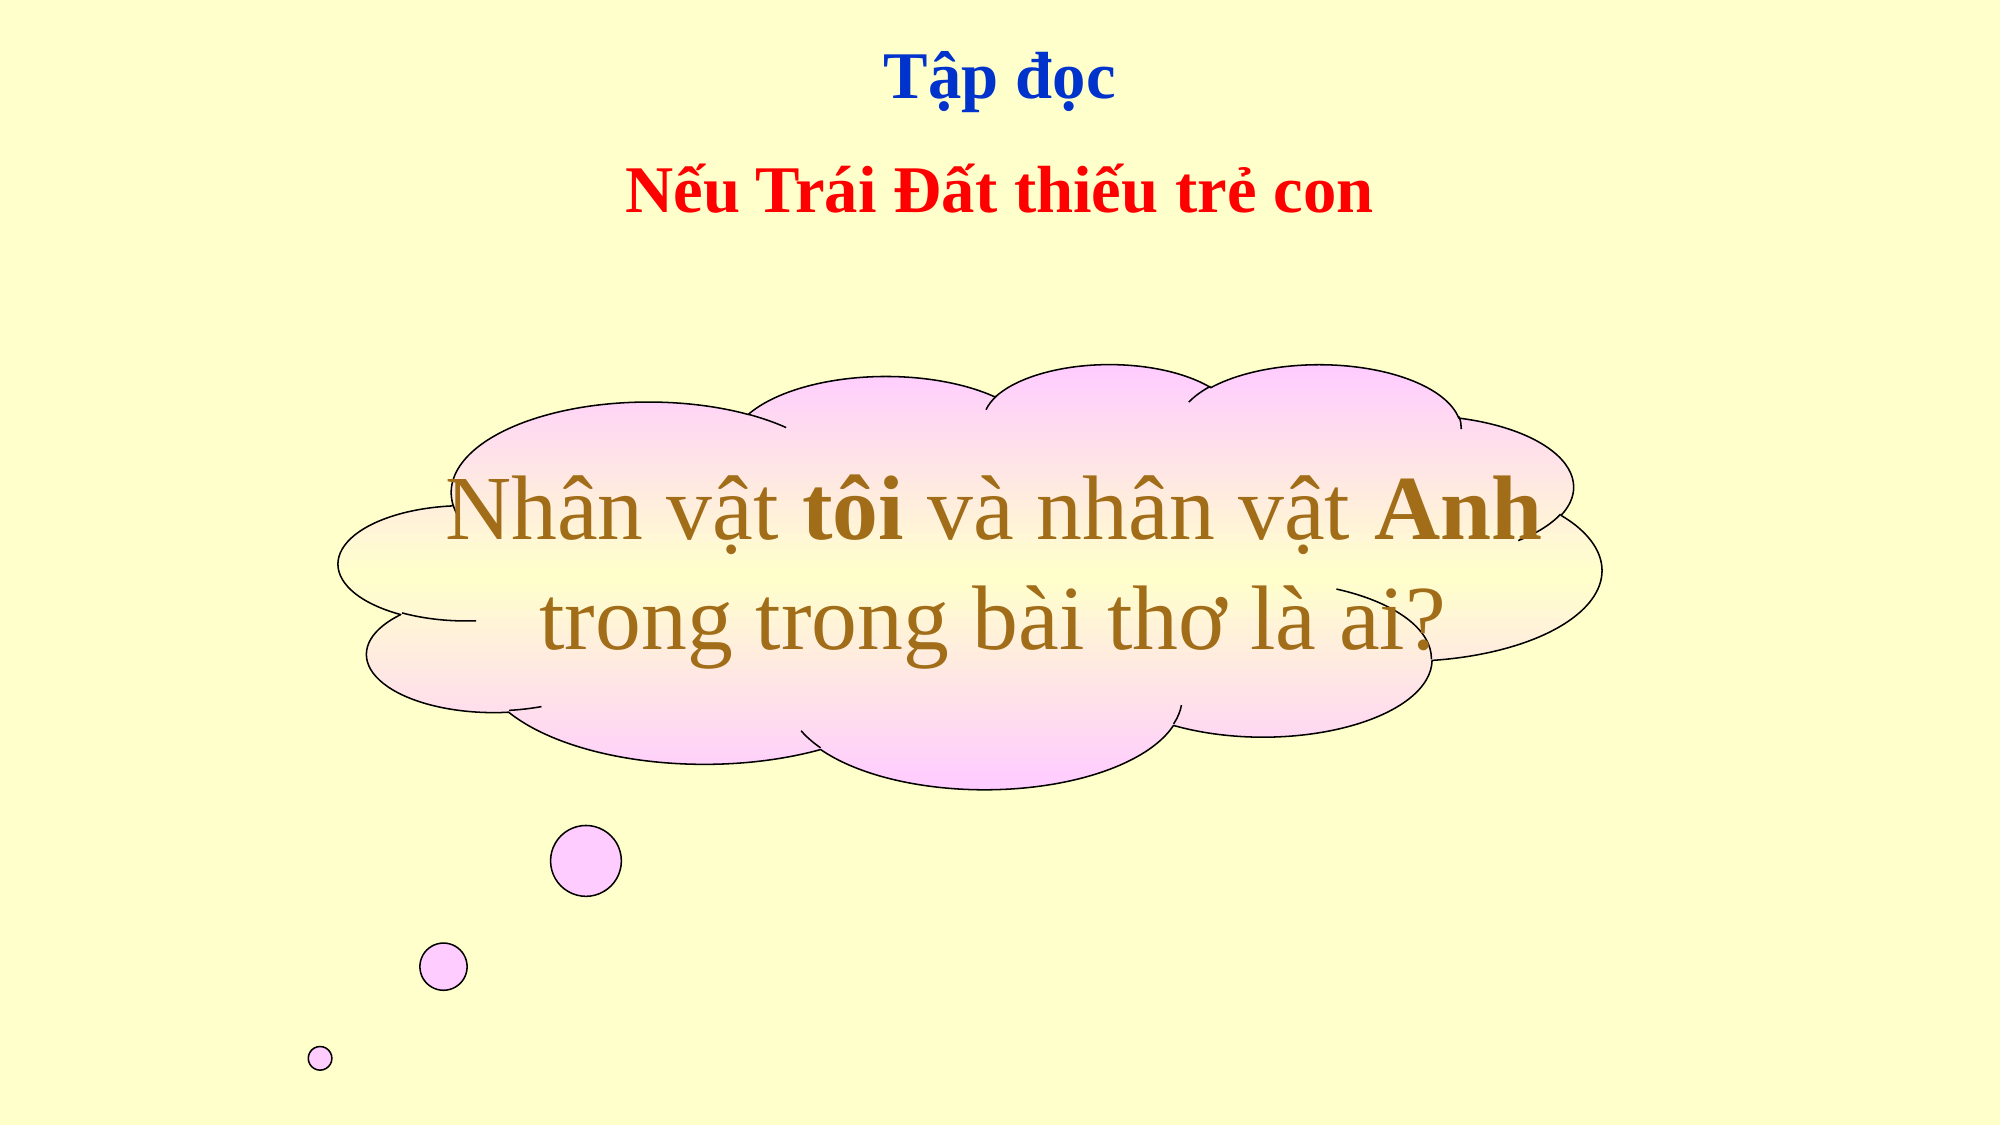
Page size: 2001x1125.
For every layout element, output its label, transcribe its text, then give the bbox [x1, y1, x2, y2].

title Nhân vật tôi và nhân vật Anh trong trong bài thơ là ai? [337, 475, 1651, 676]
text_box [375, 676, 1429, 790]
text_box [419, 943, 468, 991]
text_box [550, 825, 622, 897]
text_box [308, 1046, 332, 1071]
text_box Tập đọc Nếu Trái Đất thiếu trẻ con [200, 24, 1800, 233]
text_box [454, 364, 1572, 475]
